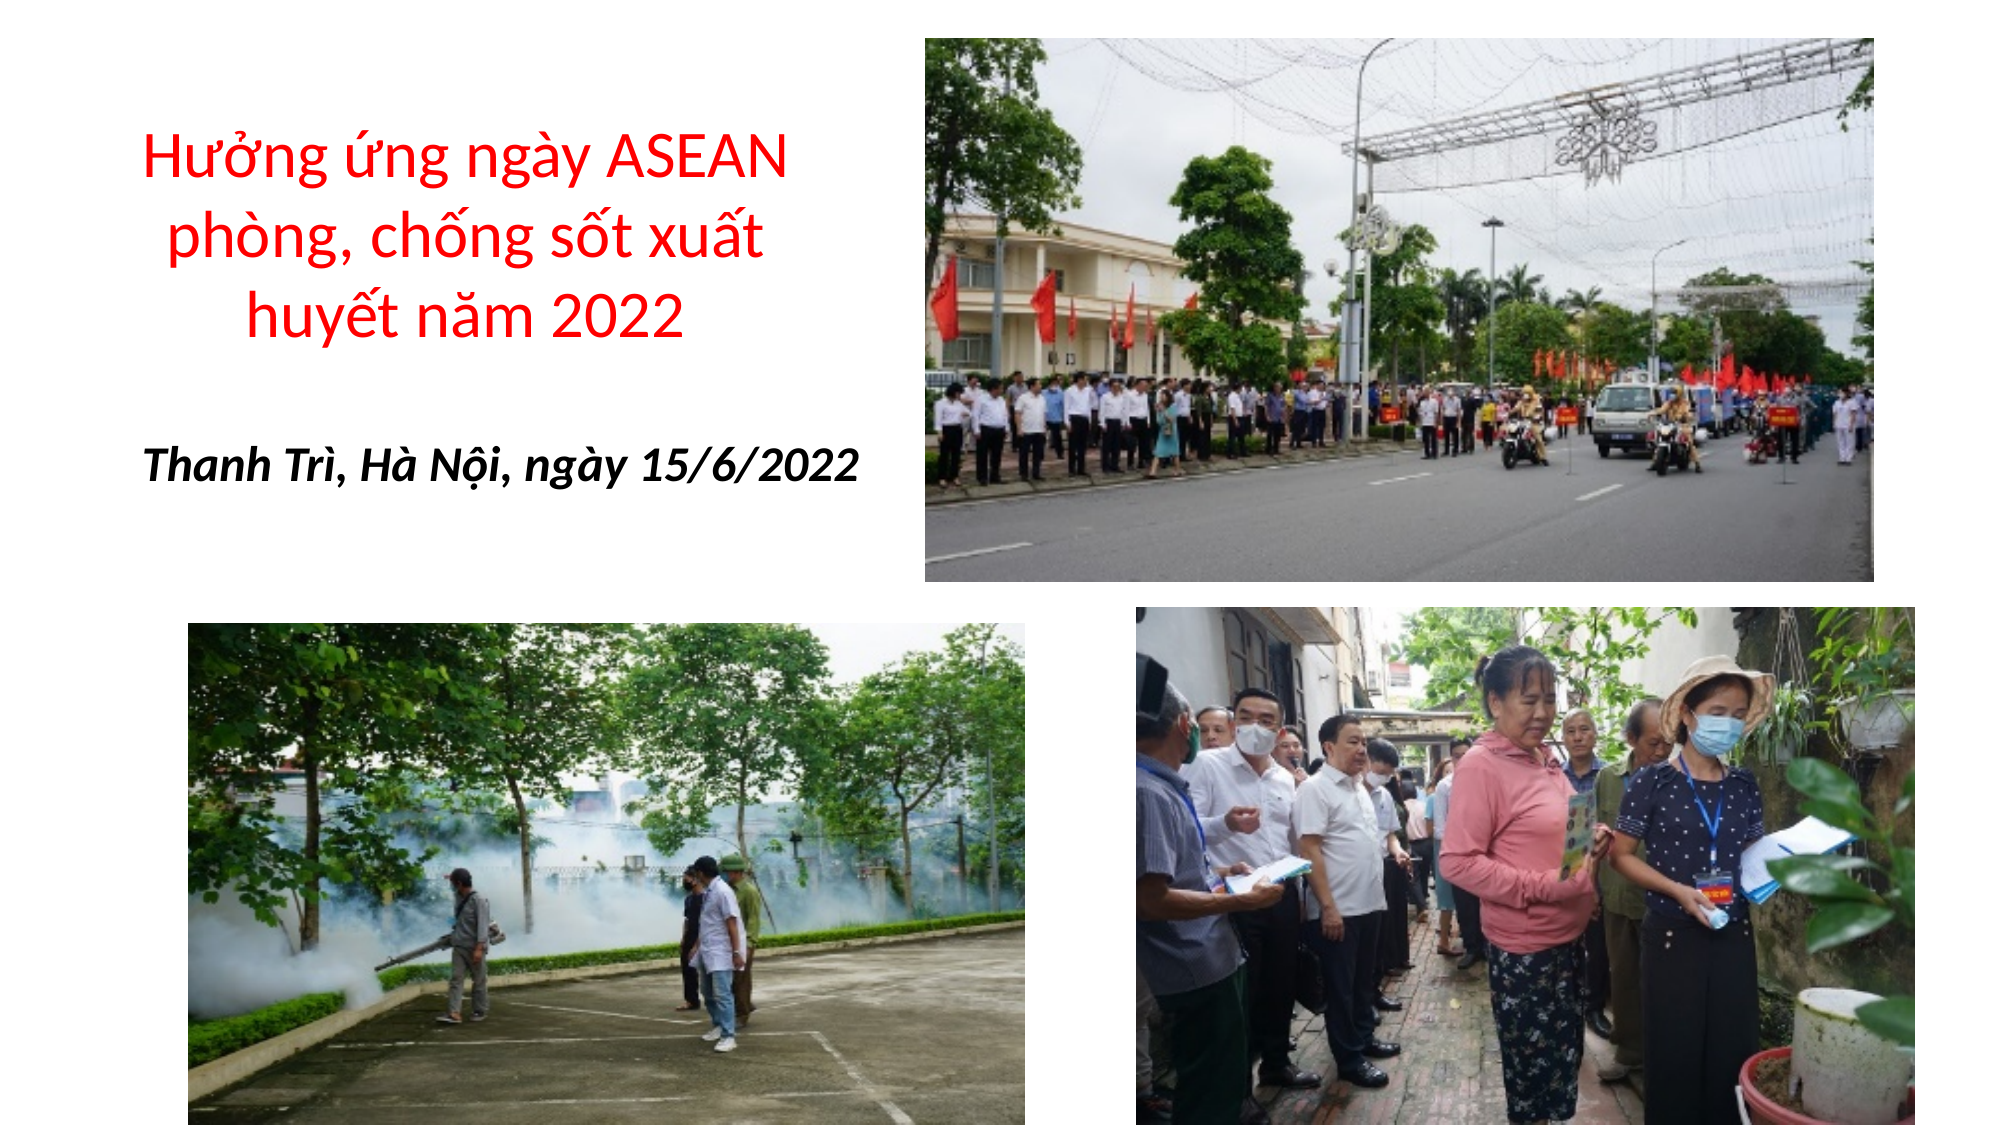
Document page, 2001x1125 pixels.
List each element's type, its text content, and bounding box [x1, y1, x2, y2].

picture [1136, 607, 1915, 1125]
text_box Thanh Trì, Hà Nội, ngày 15/6/2022 [127, 423, 898, 499]
text_box Hưởng ứng ngày ASEAN phòng, chống sốt xuất huyết năm 2022 [92, 103, 839, 359]
picture [925, 38, 1874, 582]
picture [188, 623, 1025, 1125]
